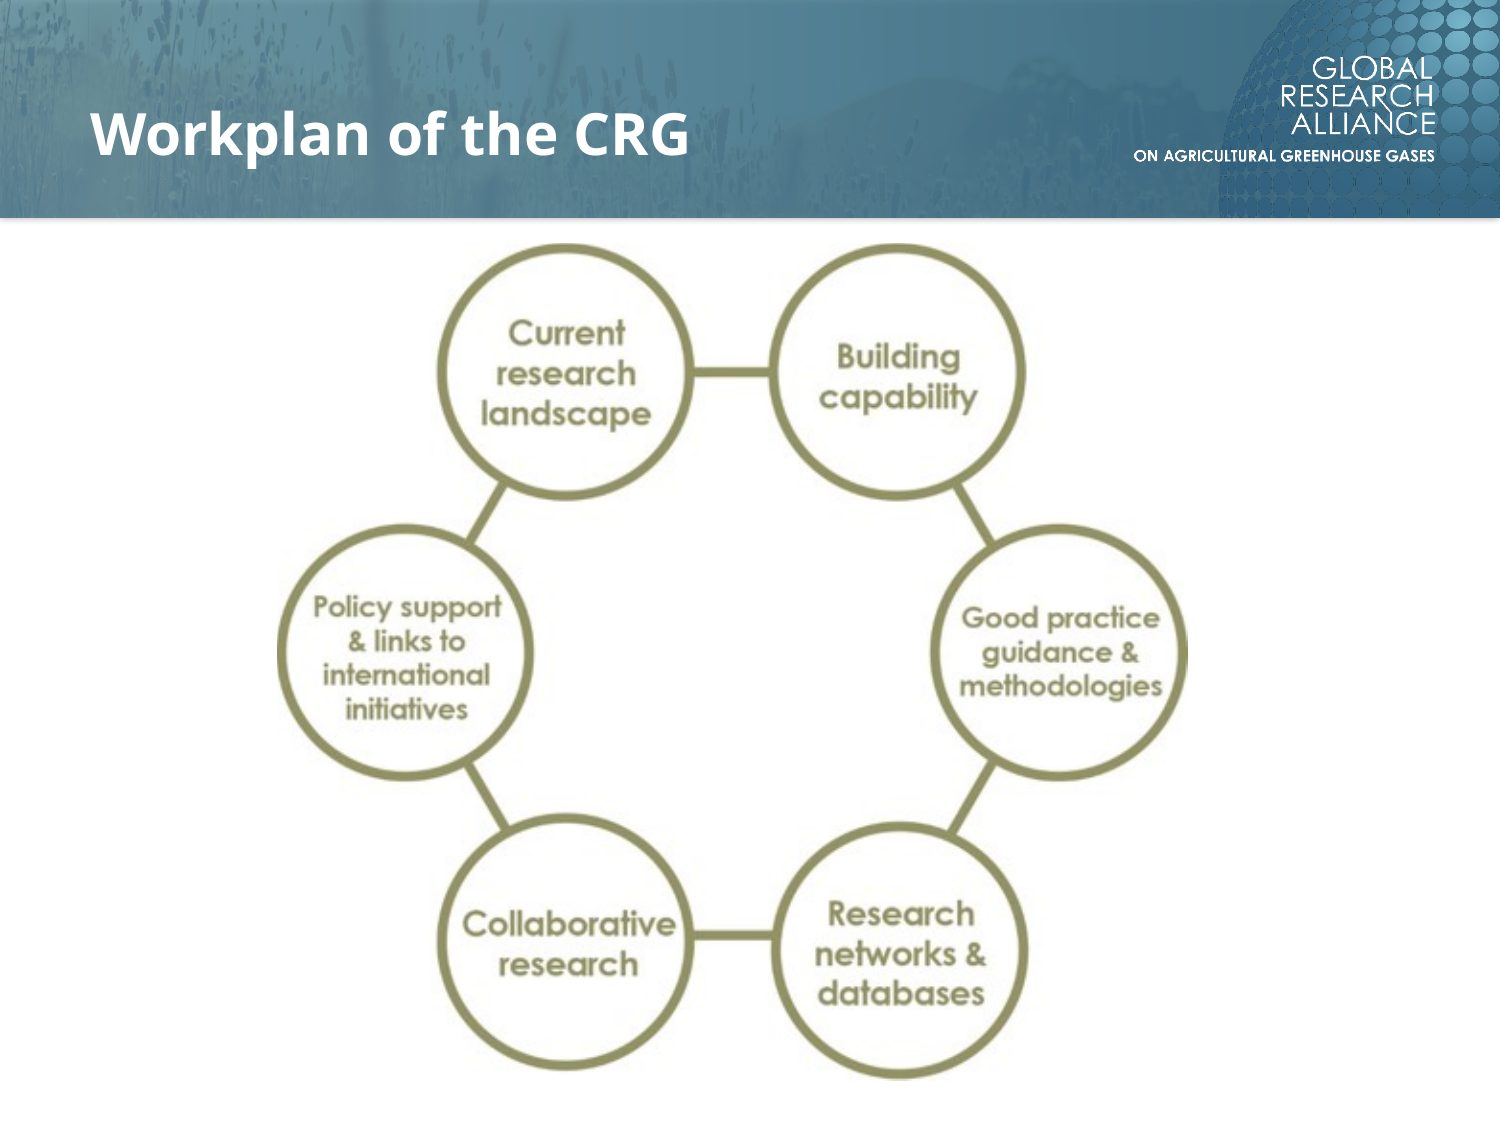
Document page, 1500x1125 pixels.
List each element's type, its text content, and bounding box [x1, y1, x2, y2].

picture [277, 243, 1188, 1081]
text_box Workplan of the CRG [74, 59, 1092, 218]
picture [1134, 0, 1500, 218]
